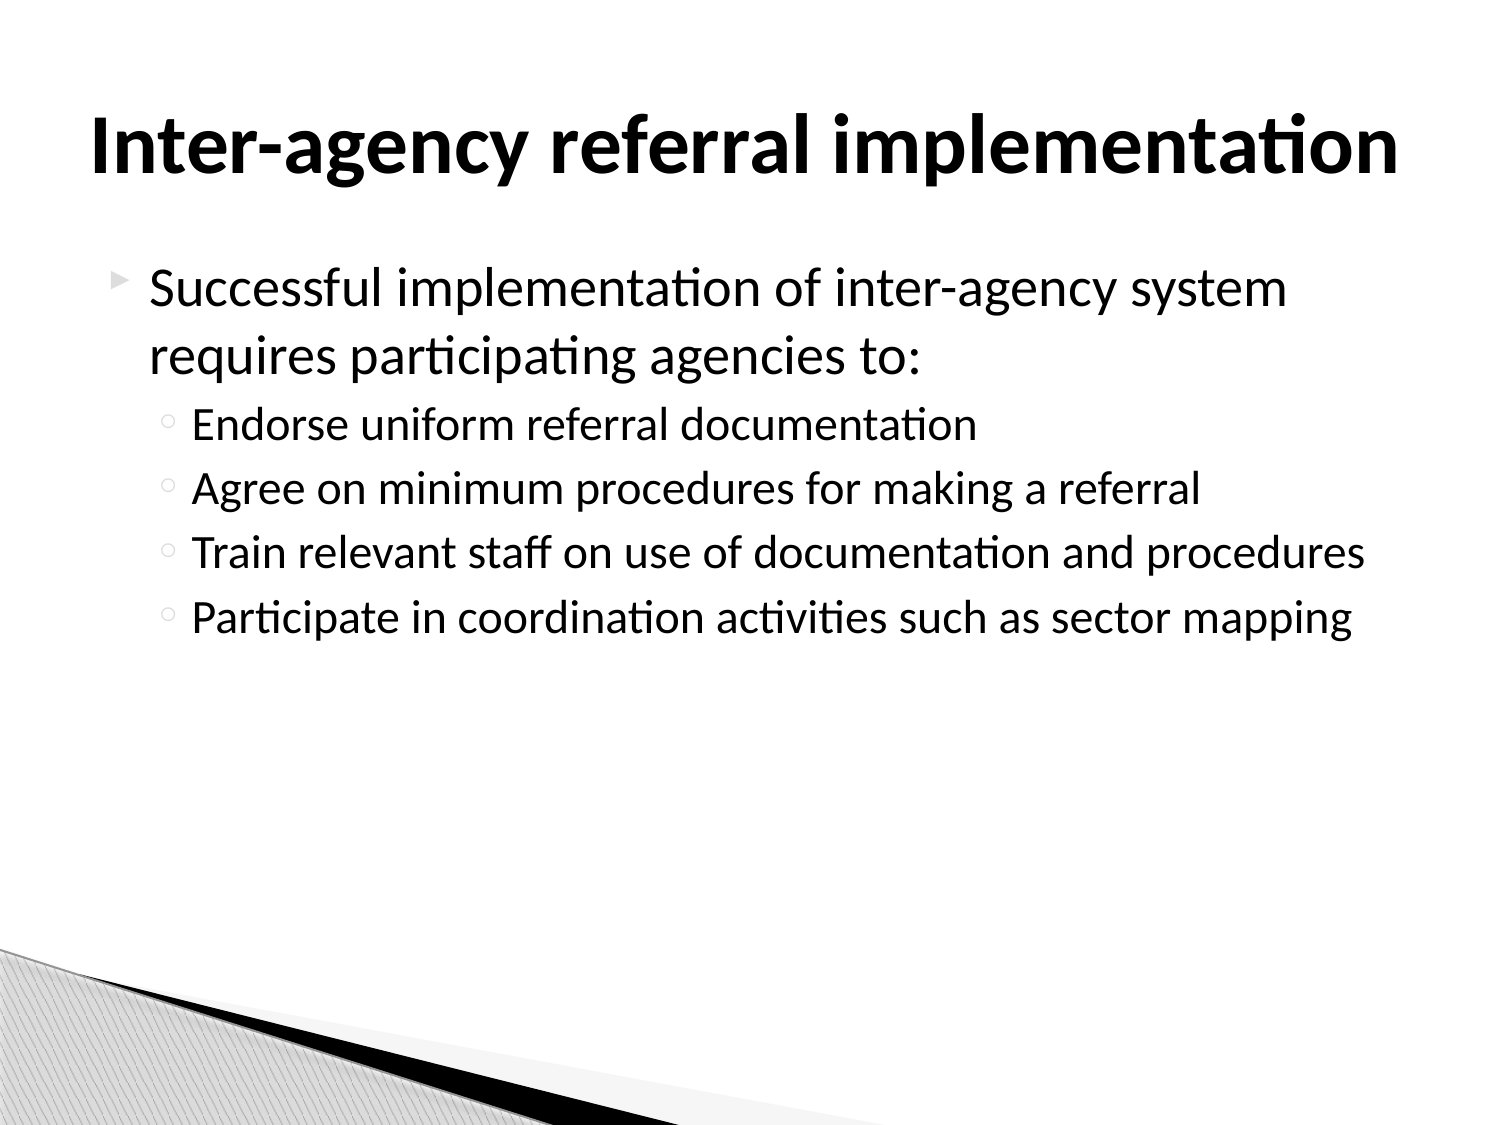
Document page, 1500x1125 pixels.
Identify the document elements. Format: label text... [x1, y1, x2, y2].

title Inter-agency referral implementation [75, 45, 1425, 233]
list Successful implementation of inter-agency system requires participating agencies to: Endorse uniform referral documentation Agree on minimum procedures for making a referral Train relevant staff on use of documentation and procedures Participate in coordination activities such as sector mapping [75, 243, 1425, 986]
